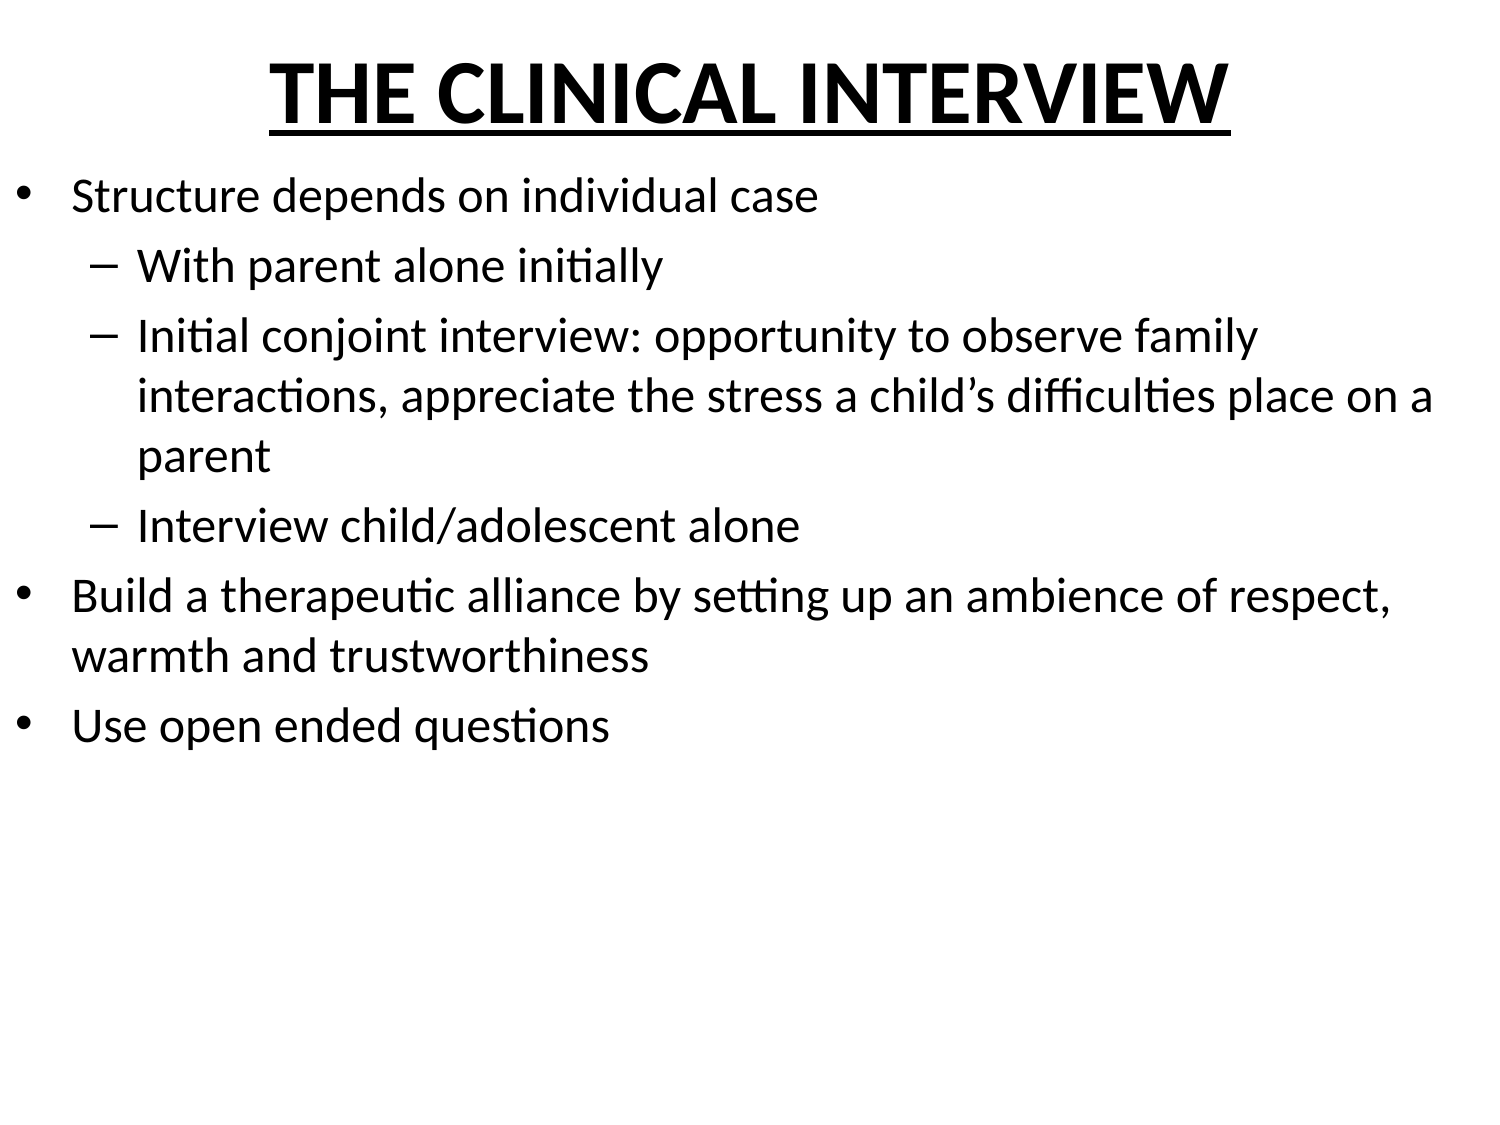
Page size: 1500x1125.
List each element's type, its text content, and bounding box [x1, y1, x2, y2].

title THE CLINICAL INTERVIEW [0, 0, 1500, 155]
list Structure depends on individual case With parent alone initially Initial conjoint interview: opportunity to observe family interactions, appreciate the stress a child’s difficulties place on a parent Interview child/adolescent alone Build a therapeutic alliance by setting up an ambience of respect, warmth and trustworthiness Use open ended questions [0, 155, 1500, 1125]
